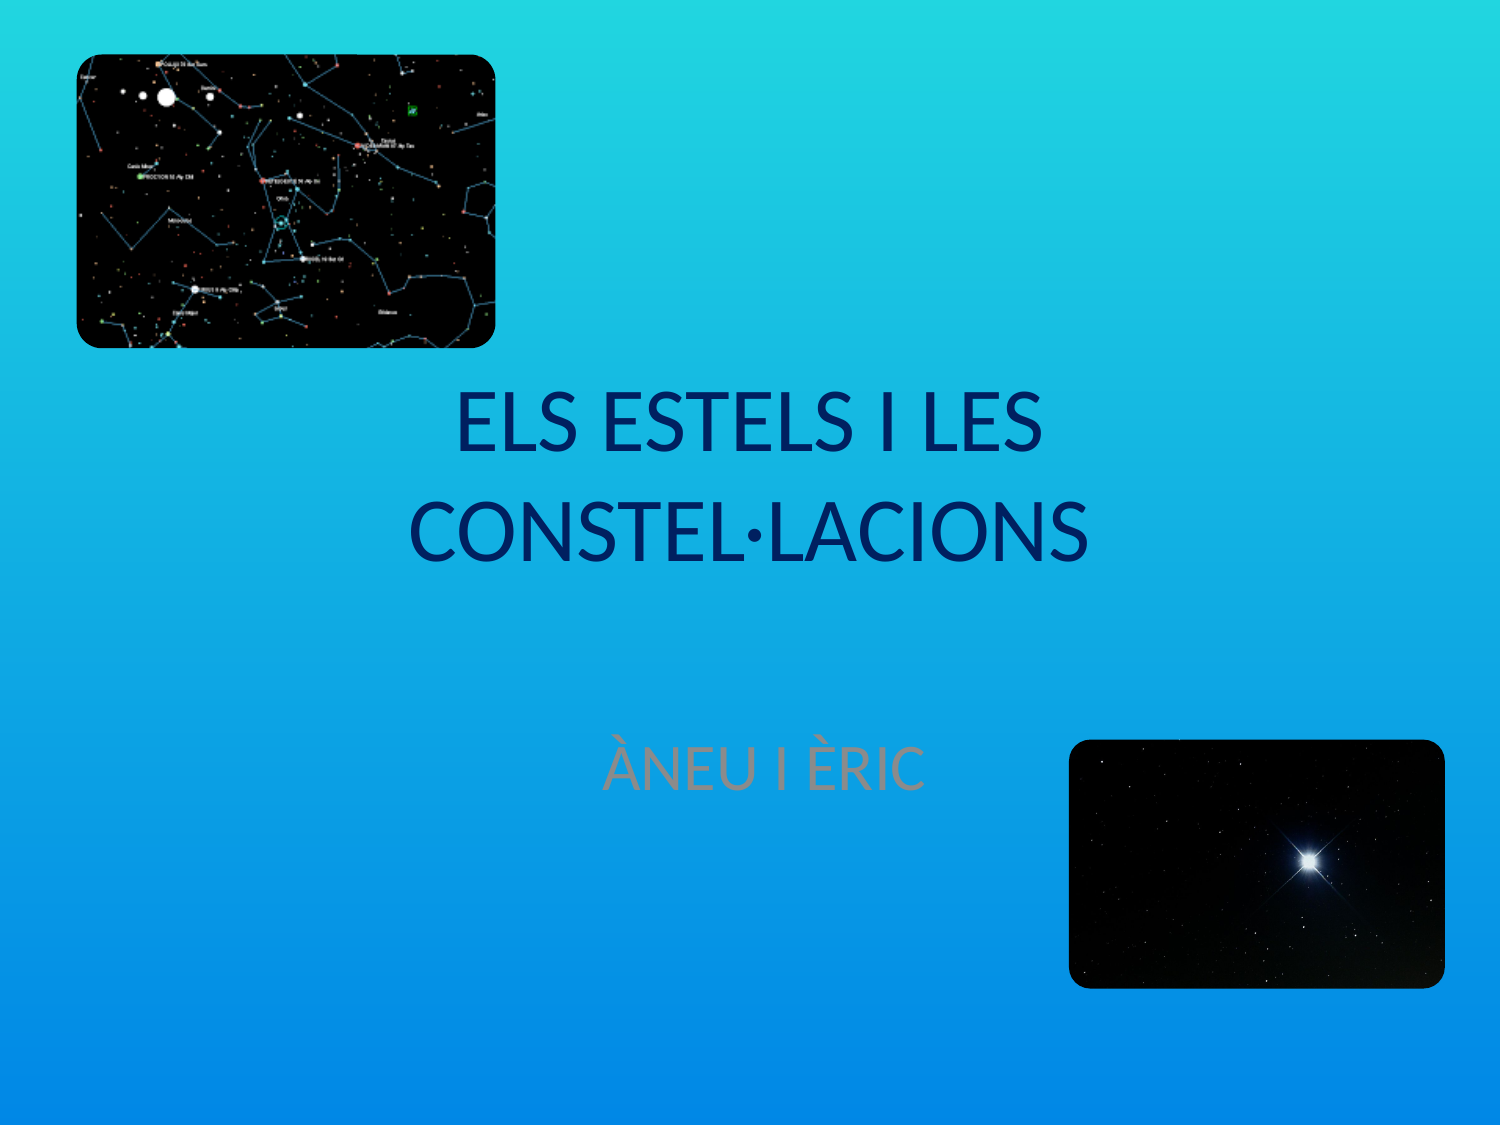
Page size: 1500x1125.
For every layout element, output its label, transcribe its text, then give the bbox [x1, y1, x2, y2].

picture [1063, 891, 1067, 902]
subtitle ÀNEU I ÈRIC [360, 716, 1169, 866]
picture [1068, 741, 1446, 989]
title ELS ESTELS I LES CONSTEL·LACIONS [112, 349, 1388, 591]
picture [76, 54, 496, 349]
